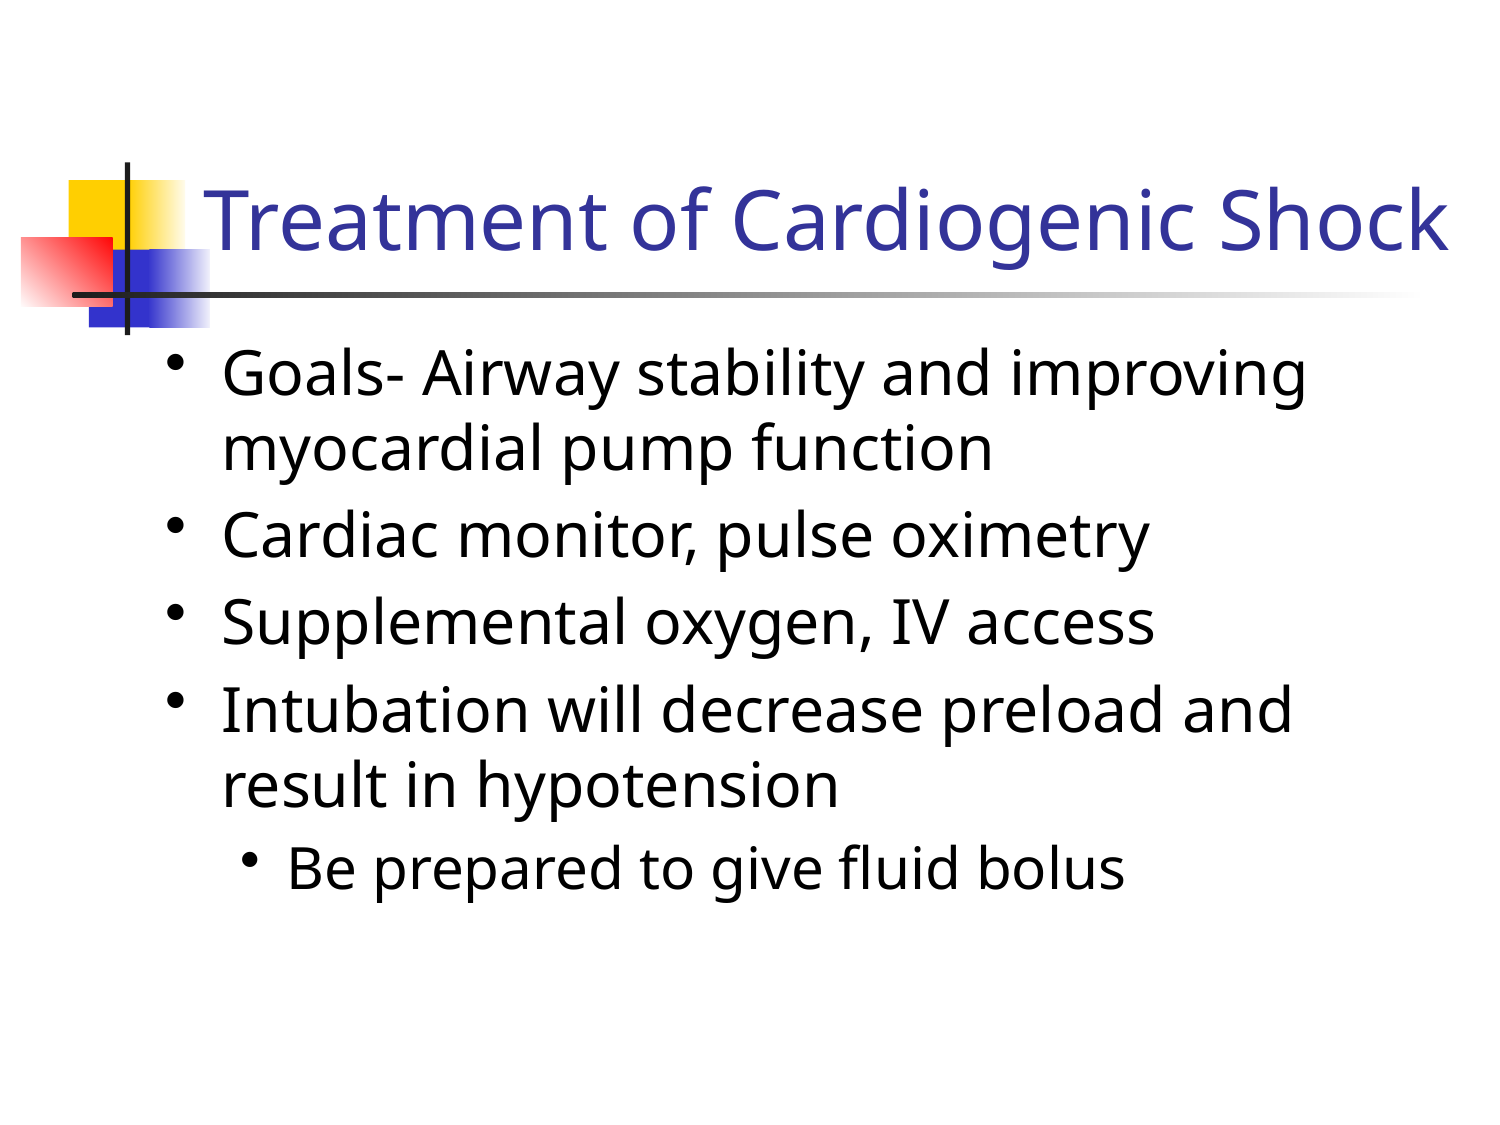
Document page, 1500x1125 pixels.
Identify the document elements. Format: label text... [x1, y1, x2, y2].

title Treatment of Cardiogenic Shock [188, 35, 1468, 275]
list Goals- Airway stability and improving myocardial pump function Cardiac monitor, pulse oximetry Supplemental oxygen, IV access Intubation will decrease preload and result in hypotension Be prepared to give fluid bolus [150, 324, 1425, 1000]
